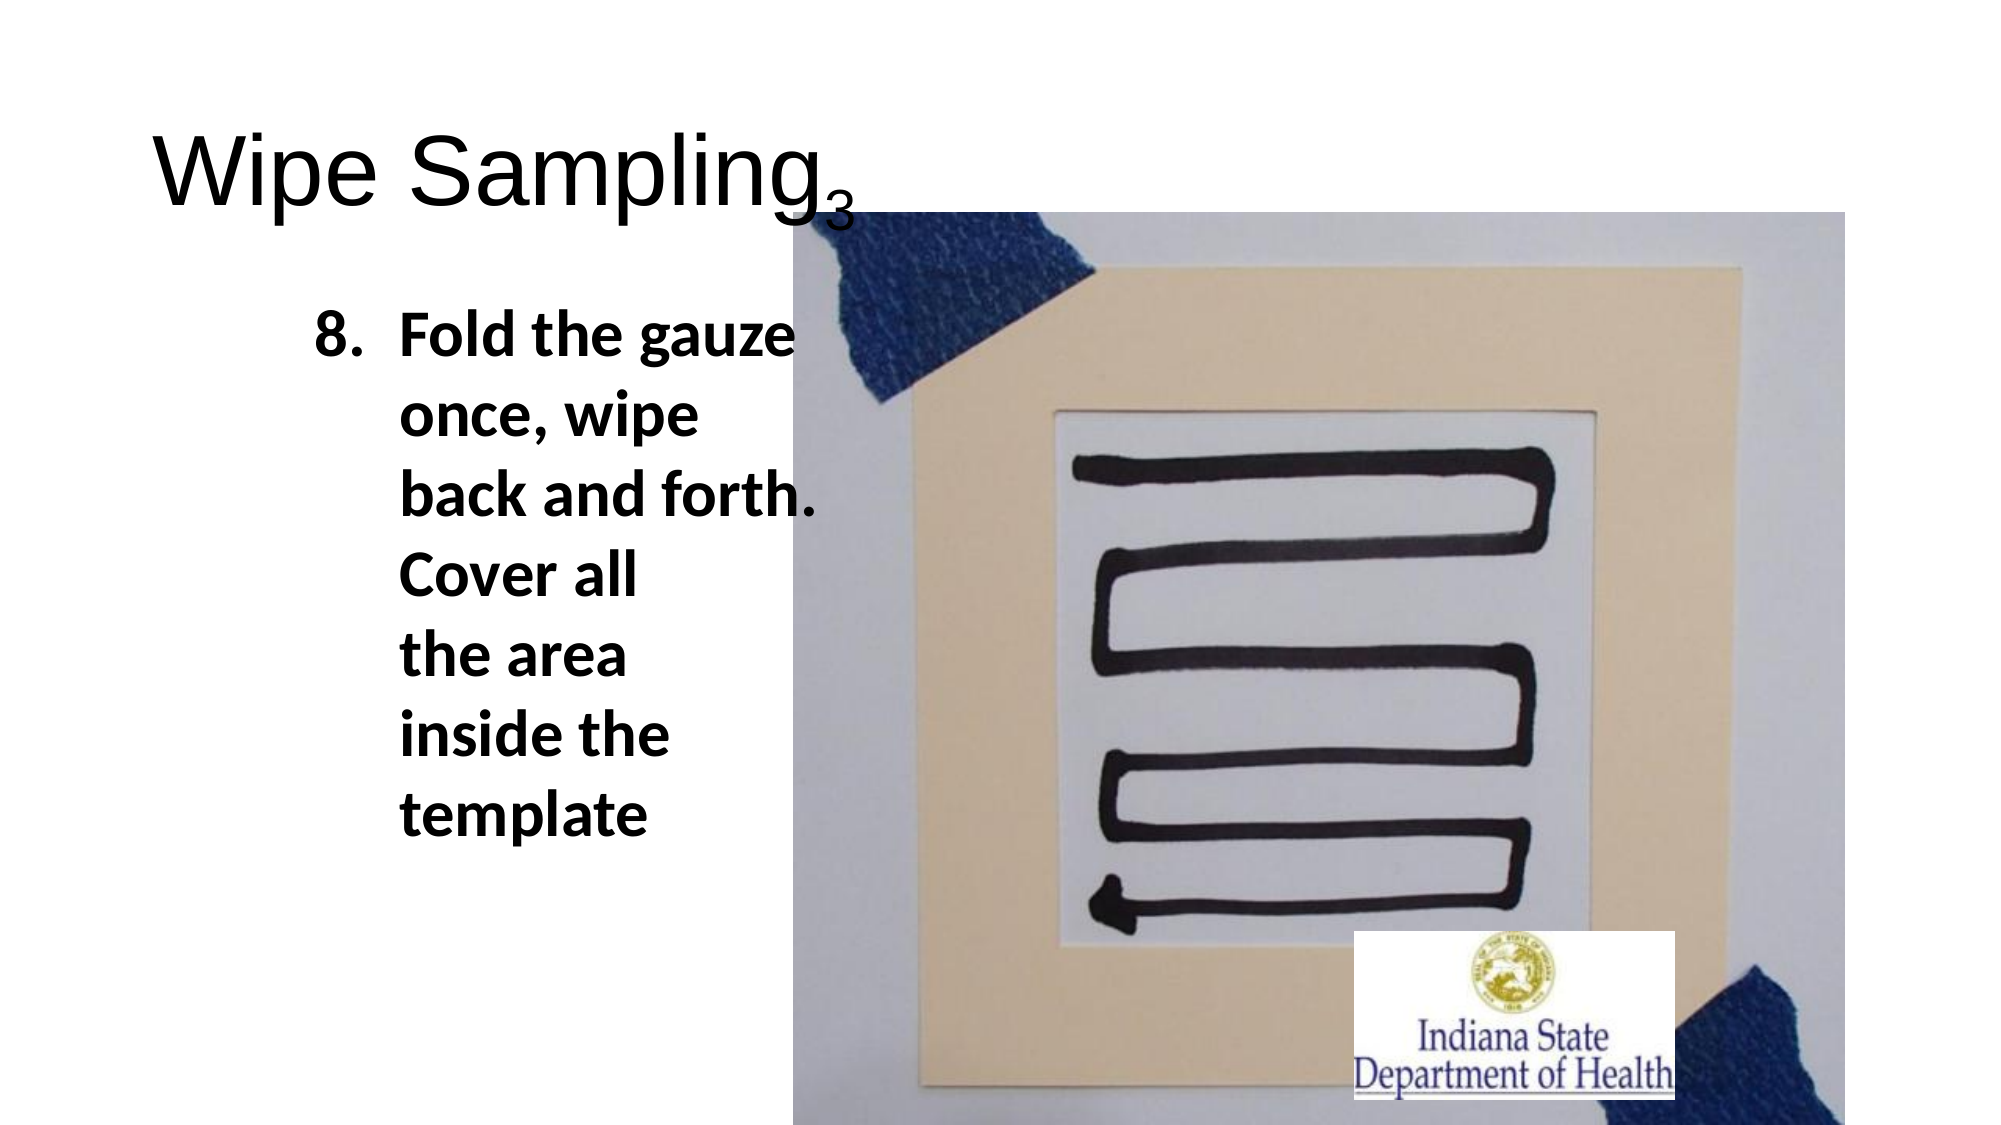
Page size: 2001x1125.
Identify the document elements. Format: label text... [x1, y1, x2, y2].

title Wipe Sampling3 [137, 59, 1863, 278]
text_box Fold the gauze once, wipe back and forth. Cover all the area inside the template [300, 282, 793, 938]
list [1354, 931, 1675, 1100]
picture [793, 212, 1845, 1125]
